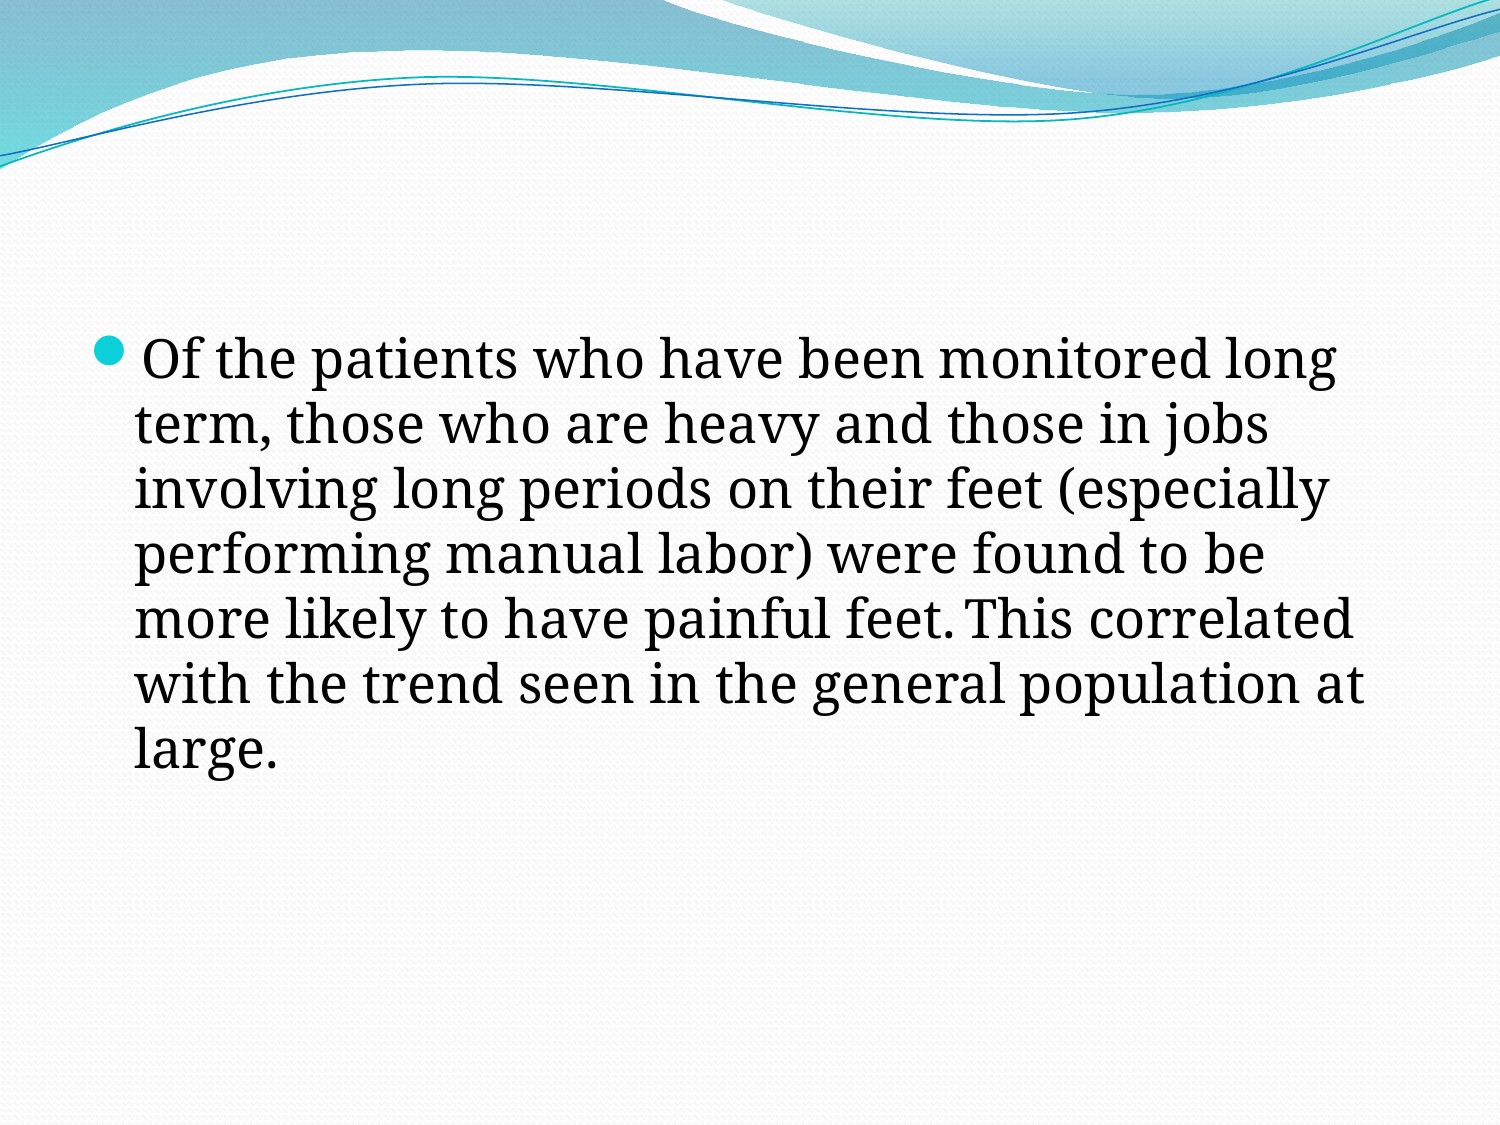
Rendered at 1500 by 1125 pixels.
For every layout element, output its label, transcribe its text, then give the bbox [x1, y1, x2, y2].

list Of the patients who have been monitored long term, those who are heavy and those in jobs involving long periods on their feet (especially performing manual labor) were found to be more likely to have painful feet. This correlated with the trend seen in the general population at large. [75, 317, 1425, 1038]
